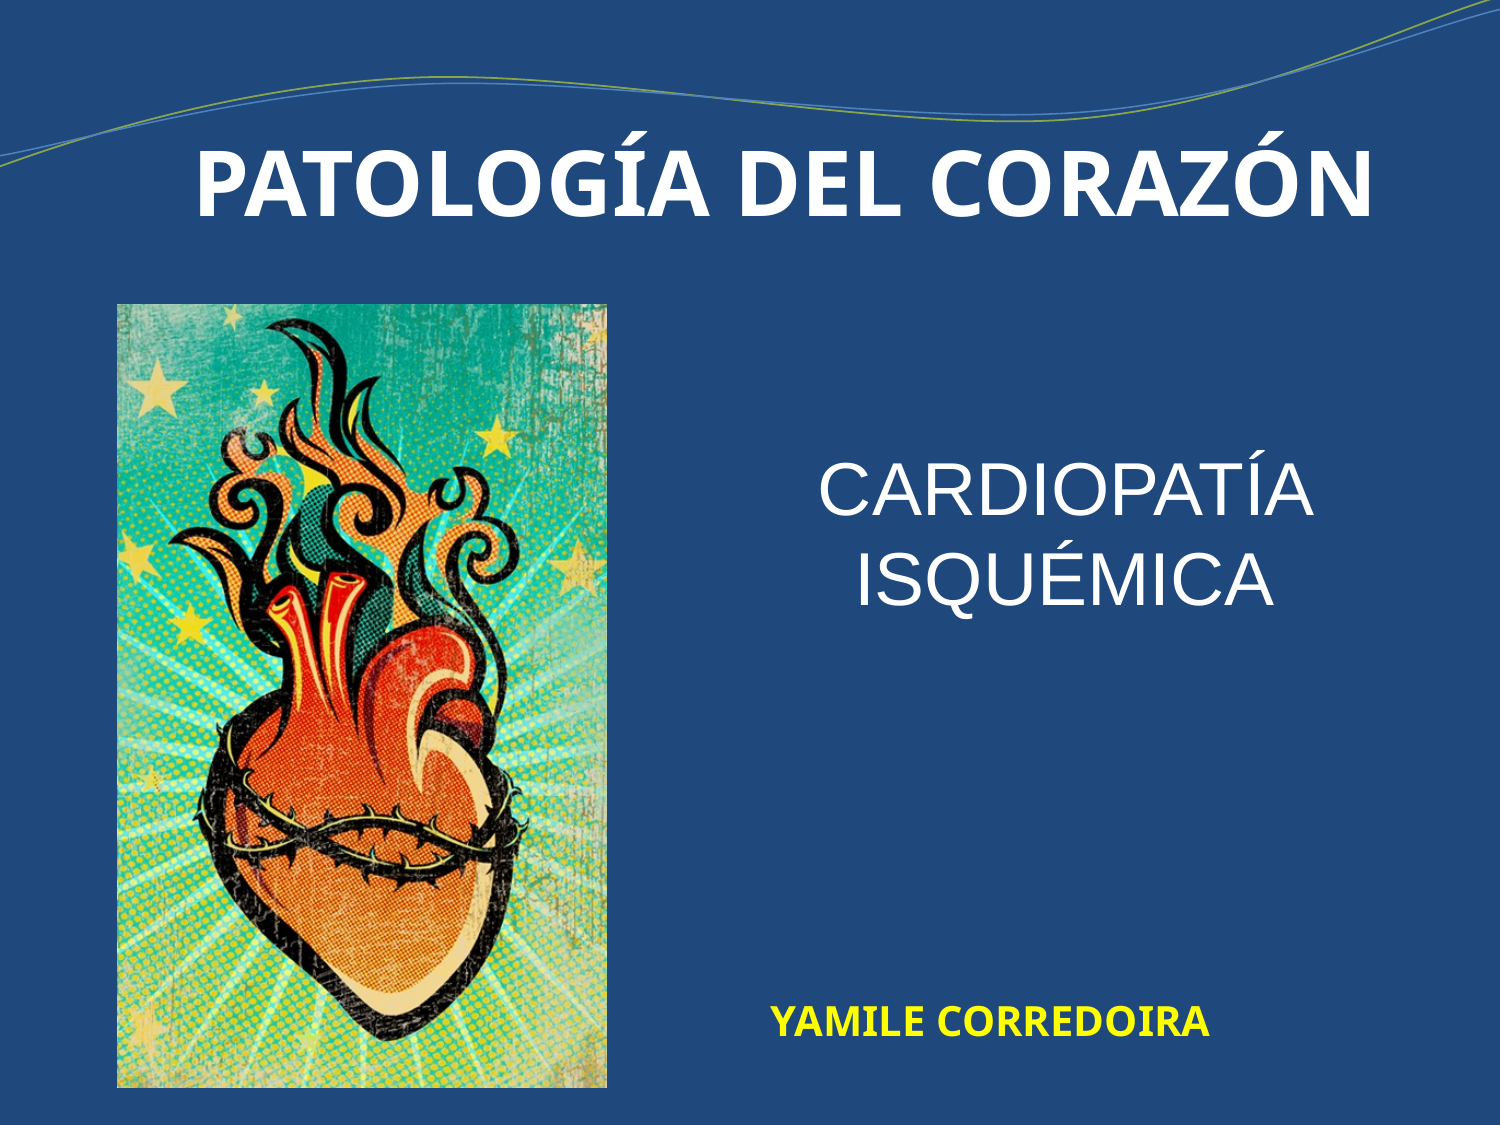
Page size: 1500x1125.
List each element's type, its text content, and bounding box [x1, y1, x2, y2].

title PATOLOGÍA DEL CORAZÓN [105, 34, 1381, 236]
subtitle YAMILE CORREDOIRA [613, 987, 1483, 1070]
text_box CARDIOPATÍA ISQUÉMICA [631, 432, 1498, 628]
picture [116, 304, 607, 1088]
